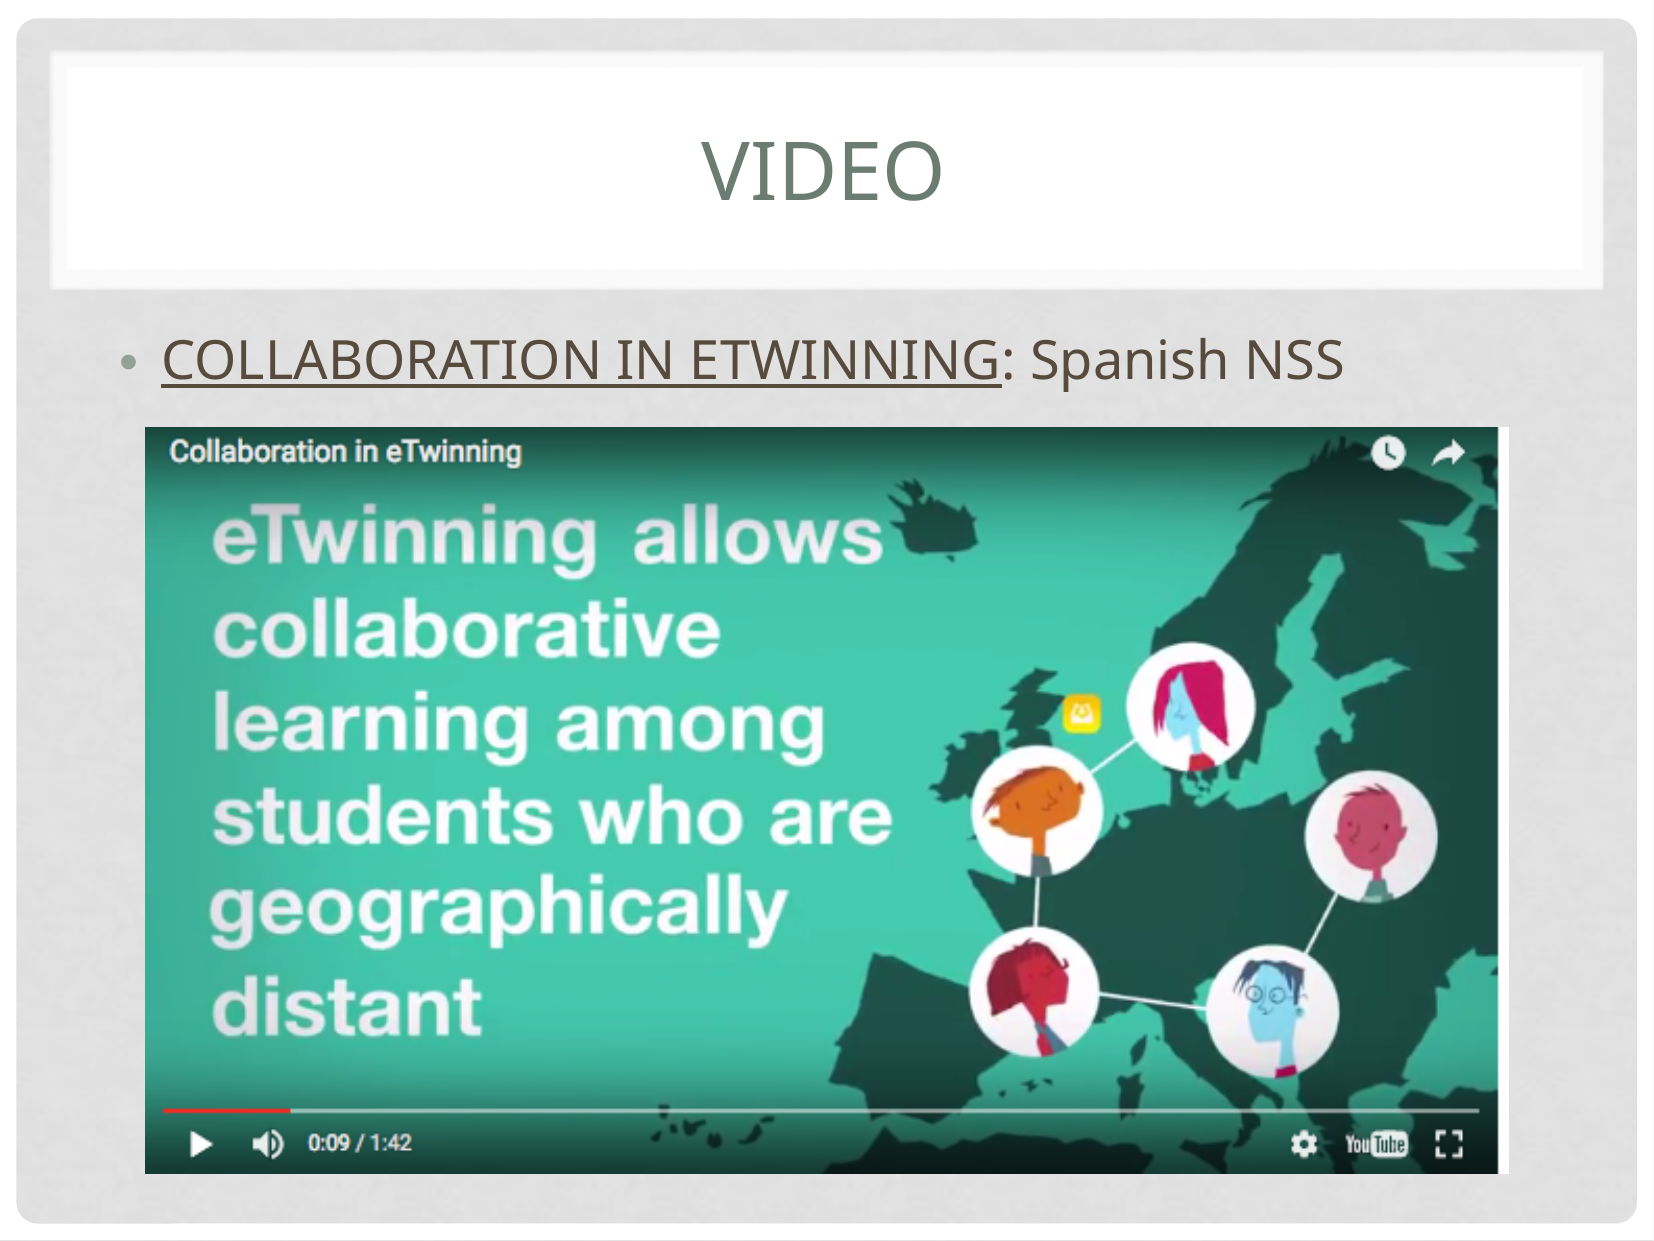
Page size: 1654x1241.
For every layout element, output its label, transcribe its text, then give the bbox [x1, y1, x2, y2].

title video [77, 73, 1571, 262]
picture [145, 427, 1509, 1174]
list COLLABORATION IN ETWINNING: Spanish NSS [82, 316, 1571, 1108]
